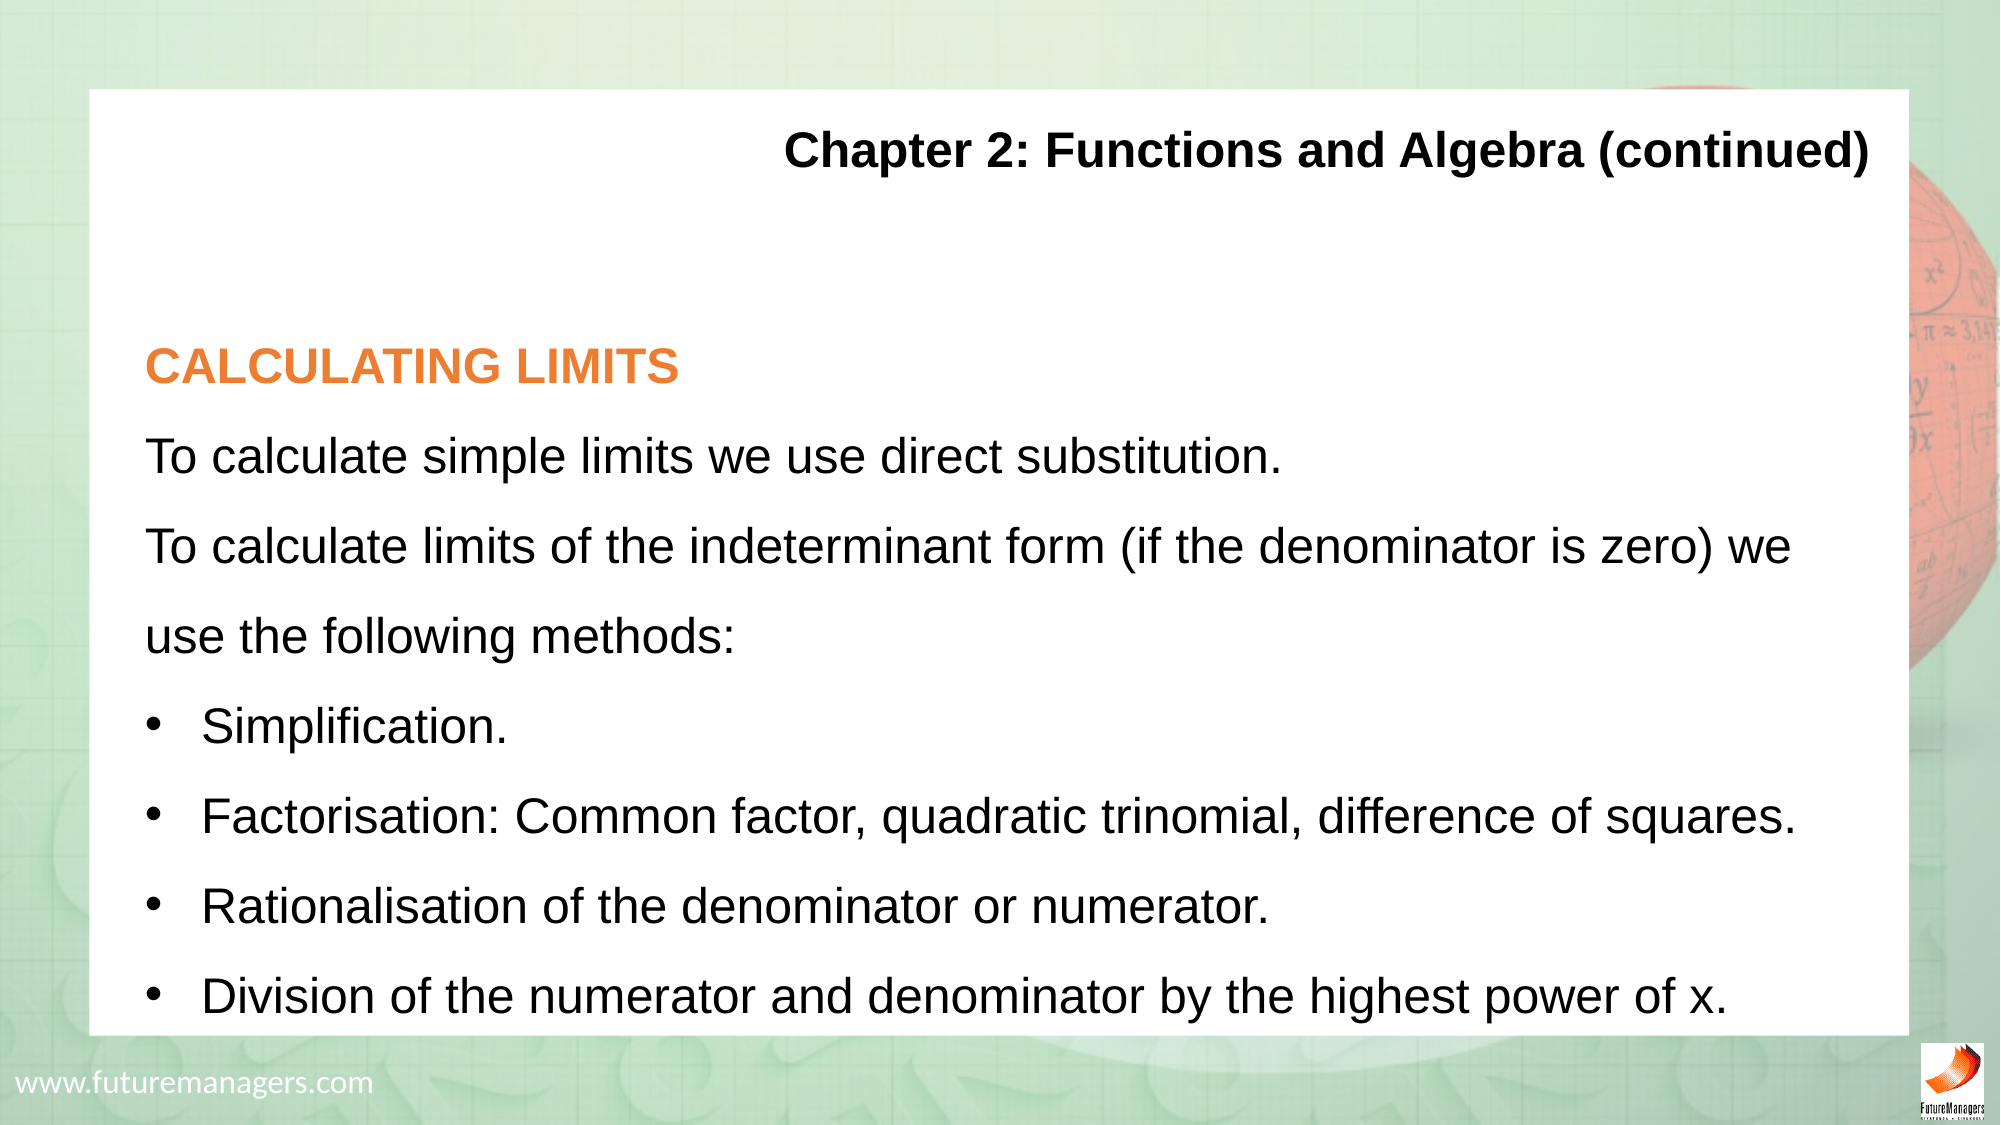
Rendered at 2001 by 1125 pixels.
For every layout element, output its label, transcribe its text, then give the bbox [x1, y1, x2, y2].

text_box Chapter 2: Functions and Algebra (continued) [109, 109, 1886, 185]
text_box CALCULATING LIMITS To calculate simple limits we use direct substitution. To calculate limits of the indeterminant form (if the denominator is zero) we use the following methods: Simplification. Factorisation: Common factor, quadratic trinomial, difference of squares. Rationalisation of the denominator or numerator. Division of the numerator and denominator by the highest power of x. [130, 295, 1869, 1031]
text_box www.futuremanagers.com [0, 1052, 1447, 1108]
picture [1921, 1043, 1984, 1120]
text_box [88, 88, 1910, 1037]
